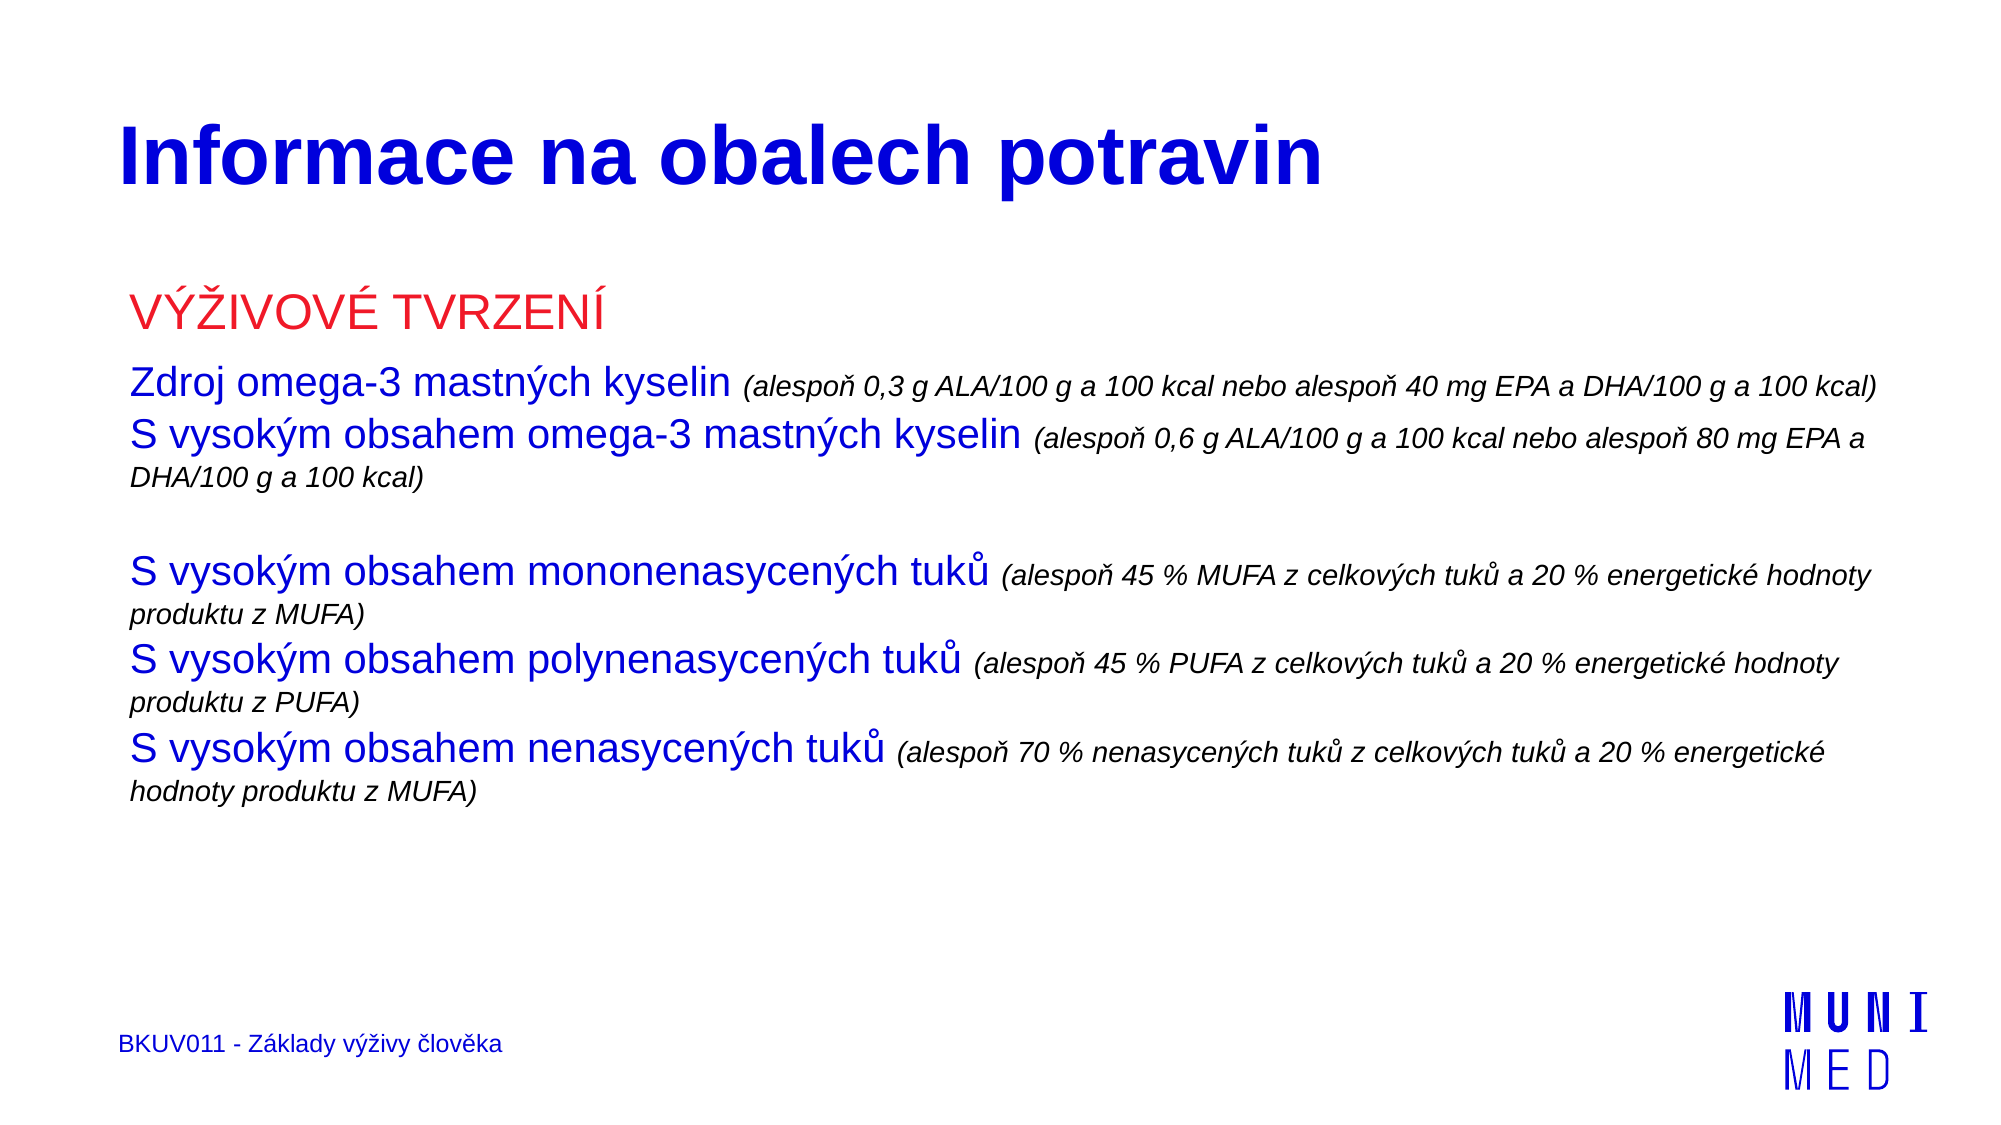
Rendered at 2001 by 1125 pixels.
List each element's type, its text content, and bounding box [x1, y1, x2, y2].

footer BKUV011 - Základy výživy člověka [118, 1021, 1418, 1063]
title Informace na obalech potravin [118, 118, 1883, 193]
list VÝŽIVOVÉ TVRZENÍ Zdroj omega-3 mastných kyselin (alespoň 0,3 g ALA/100 g a 100 kcal nebo alespoň 40 mg EPA a DHA/100 g a 100 kcal) S vysokým obsahem omega-3 mastných kyselin (alespoň 0,6 g ALA/100 g a 100 kcal nebo alespoň 80 mg EPA a DHA/100 g a 100 kcal) S vysokým obsahem mononenasycených tuků (alespoň 45 % MUFA z celkových tuků a 20 % energetické hodnoty produktu z MUFA) S vysokým obsahem polynenasycených tuků (alespoň 45 % PUFA z celkových tuků a 20 % energetické hodnoty produktu z PUFA) S vysokým obsahem nenasycených tuků (alespoň 70 % nenasycených tuků z celkových tuků a 20 % energetické hodnoty produktu z MUFA) [118, 277, 1883, 957]
